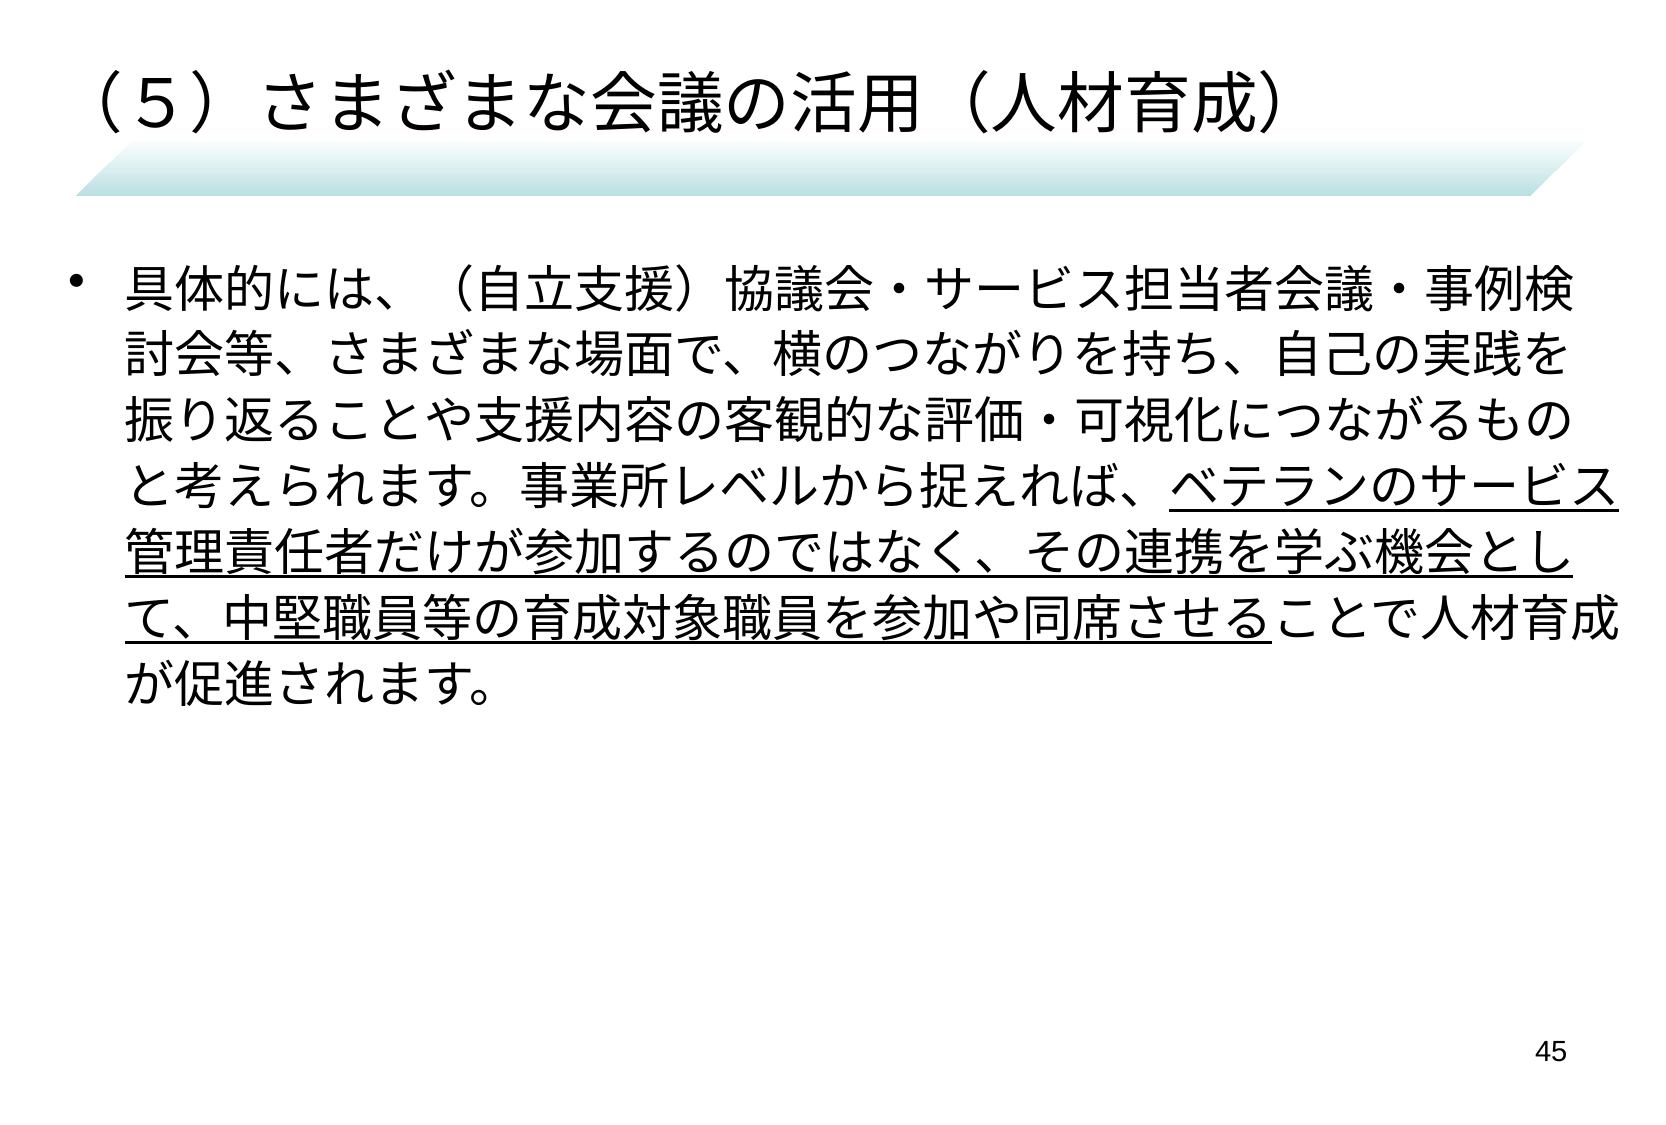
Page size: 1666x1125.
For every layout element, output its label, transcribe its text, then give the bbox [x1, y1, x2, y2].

title （５）さまざまな会議の活用（人材育成） [41, 7, 1601, 196]
list 具体的には、（自立支援）協議会・サービス担当者会議・事例検討会等、さまざまな場面で、横のつながりを持ち、自己の実践を振り返ることや支援内容の客観的な評価・可視化につながるものと考えられます。事業所レベルから捉えれば、ベテランのサービス管理責任者だけが参加するのではなく、その連携を学ぶ機会として、中堅職員等の育成対象職員を参加や同席させることで人材育成が促進されます。 [52, 243, 1637, 1095]
slide_number 45 [1193, 1024, 1583, 1103]
